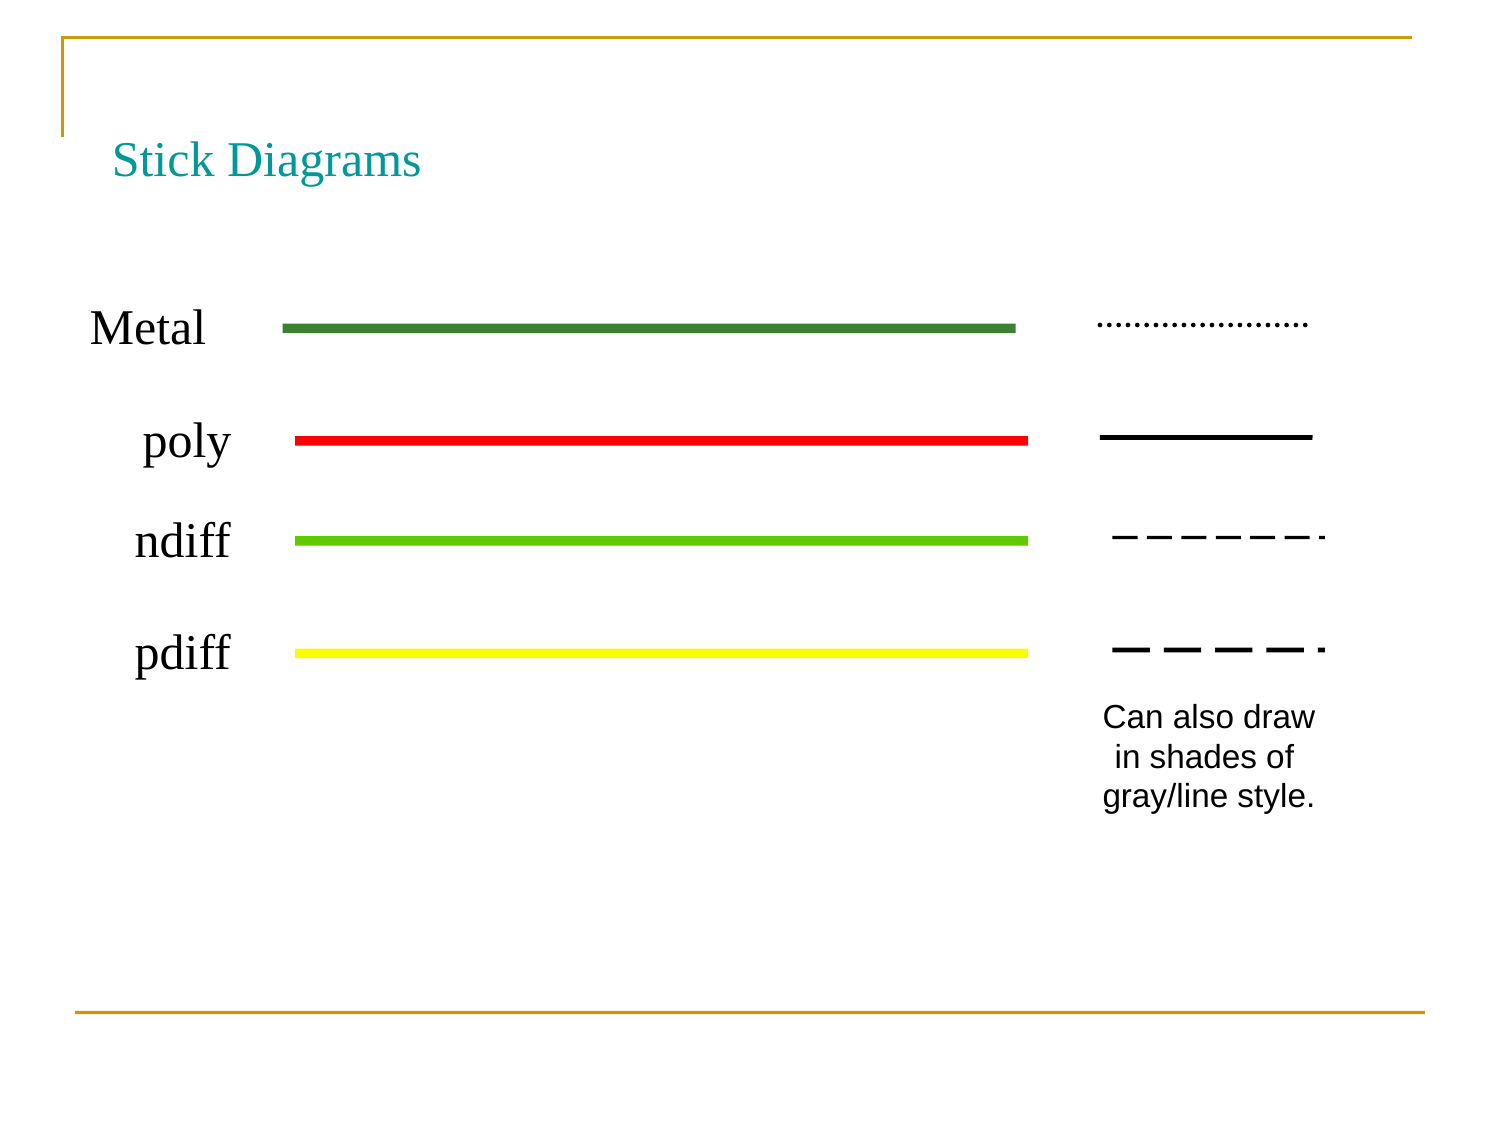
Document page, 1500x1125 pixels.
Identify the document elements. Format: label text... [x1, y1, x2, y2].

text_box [1087, 324, 1331, 824]
text_box Stick Diagrams [97, 119, 437, 194]
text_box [24, 287, 1029, 688]
